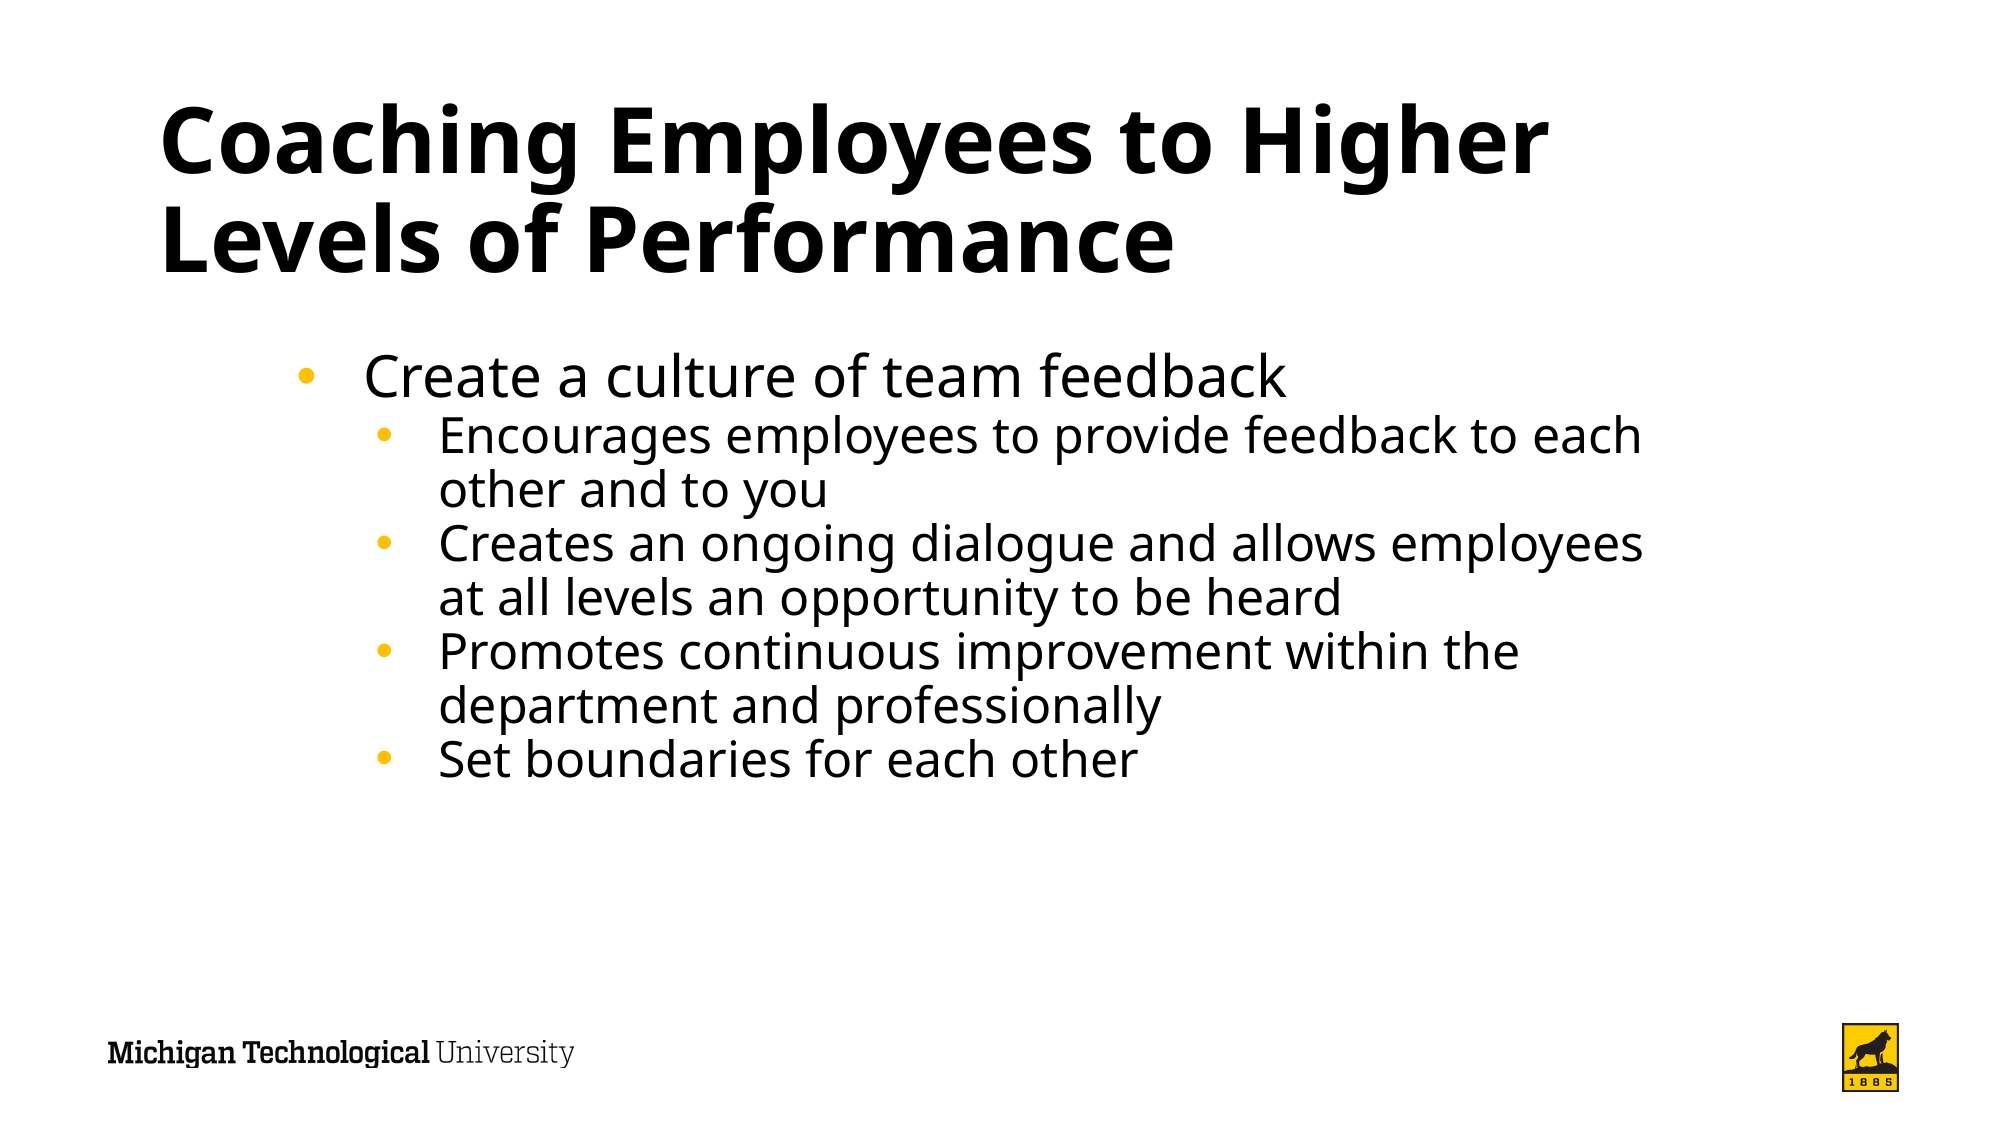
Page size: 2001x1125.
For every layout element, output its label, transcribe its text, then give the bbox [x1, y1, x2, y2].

subtitle Create a culture of team feedback Encourages employees to provide feedback to each other and to you Creates an ongoing dialogue and allows employees at all levels an opportunity to be heard Promotes continuous improvement within the department and professionally Set boundaries for each other [273, 332, 1692, 907]
picture [108, 1040, 574, 1068]
title Coaching Employees to Higher Levels of Performance [143, 100, 1821, 288]
picture [1842, 1023, 1899, 1092]
